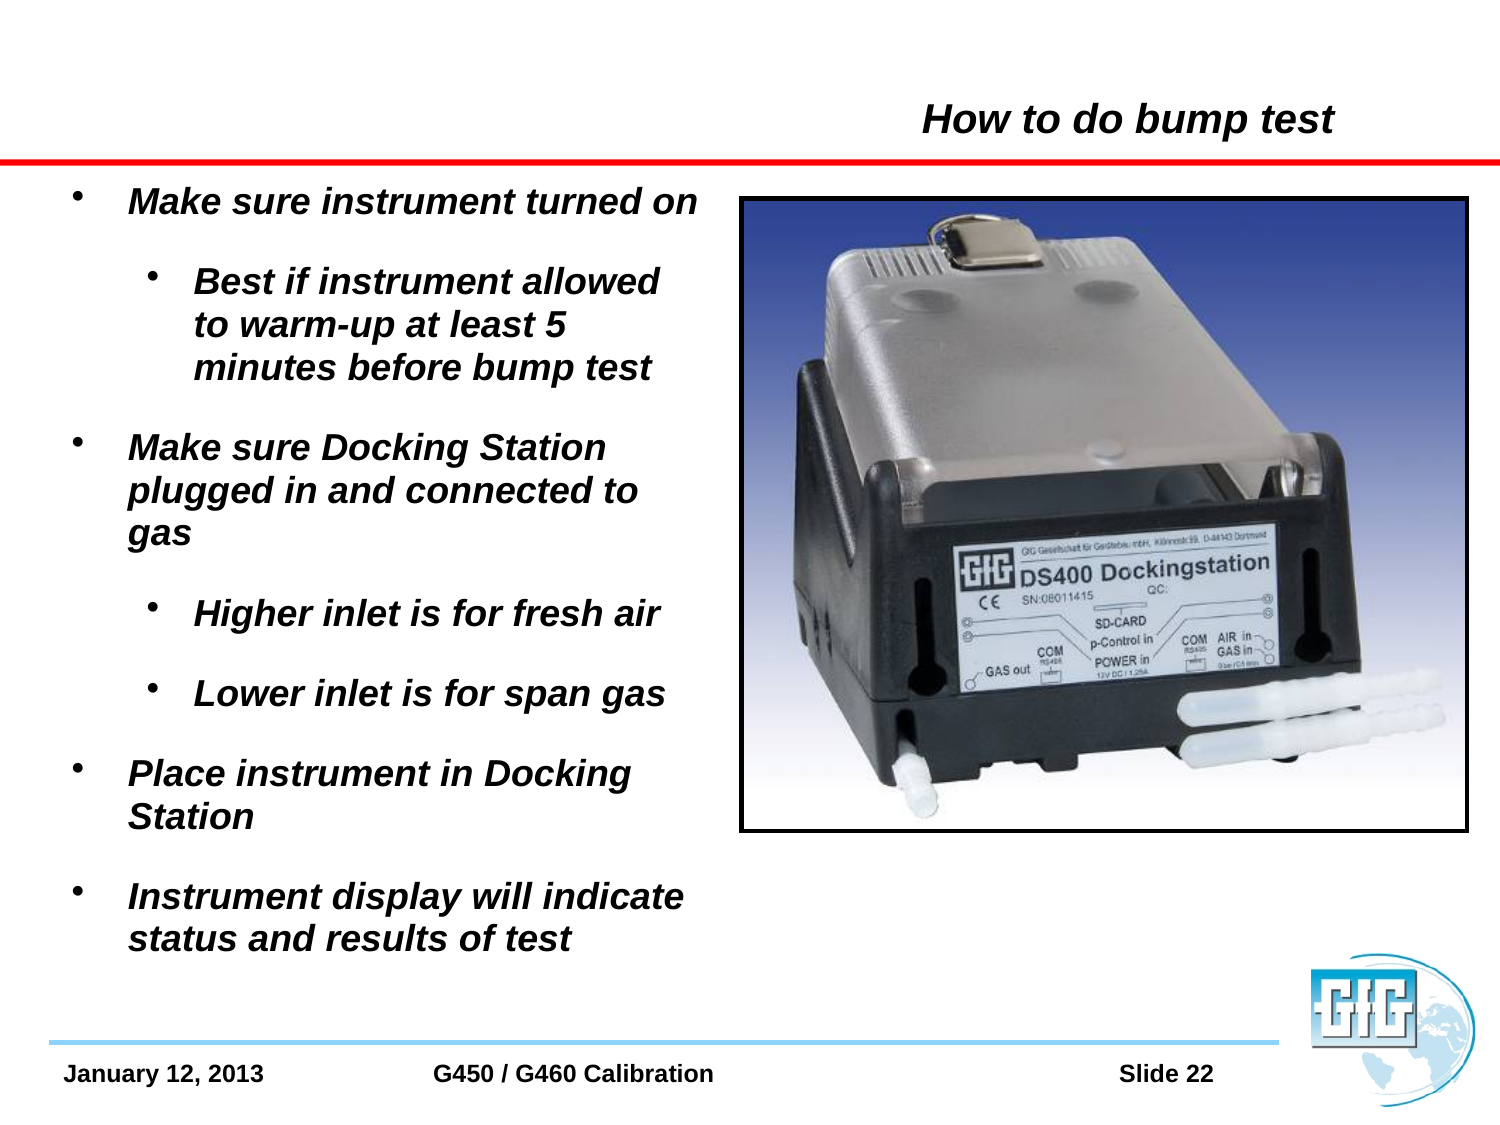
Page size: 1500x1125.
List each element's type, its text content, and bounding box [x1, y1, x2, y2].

title How to do bump test [275, 16, 1373, 150]
list Make sure instrument turned on Best if instrument allowed to warm-up at least 5 minutes before bump test Make sure Docking Station plugged in and connected to gas Higher inlet is for fresh air Lower inlet is for span gas Place instrument in Docking Station Instrument display will indicate status and results of test [56, 172, 715, 913]
picture [1311, 953, 1476, 1108]
picture [743, 200, 1465, 829]
